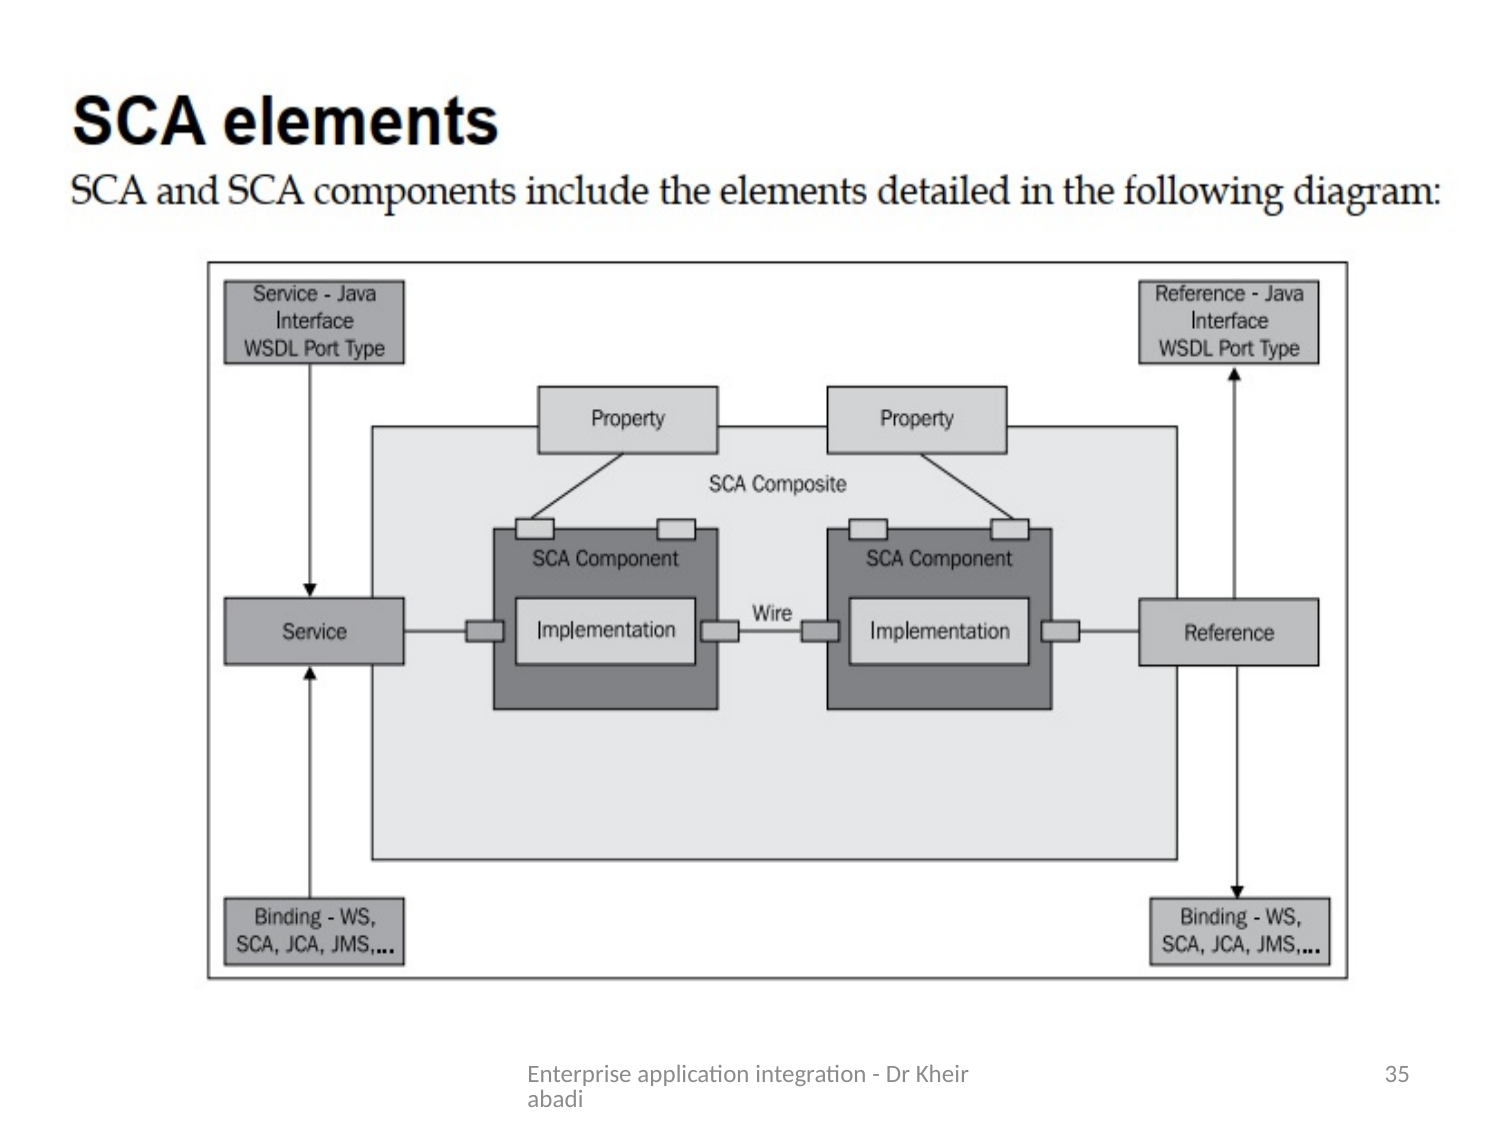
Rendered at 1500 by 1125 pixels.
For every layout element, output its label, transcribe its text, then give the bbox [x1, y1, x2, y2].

picture [37, 74, 1463, 1013]
footer Enterprise application integration - Dr Kheirabadi [512, 1042, 988, 1103]
slide_number 35 [1074, 1042, 1425, 1103]
